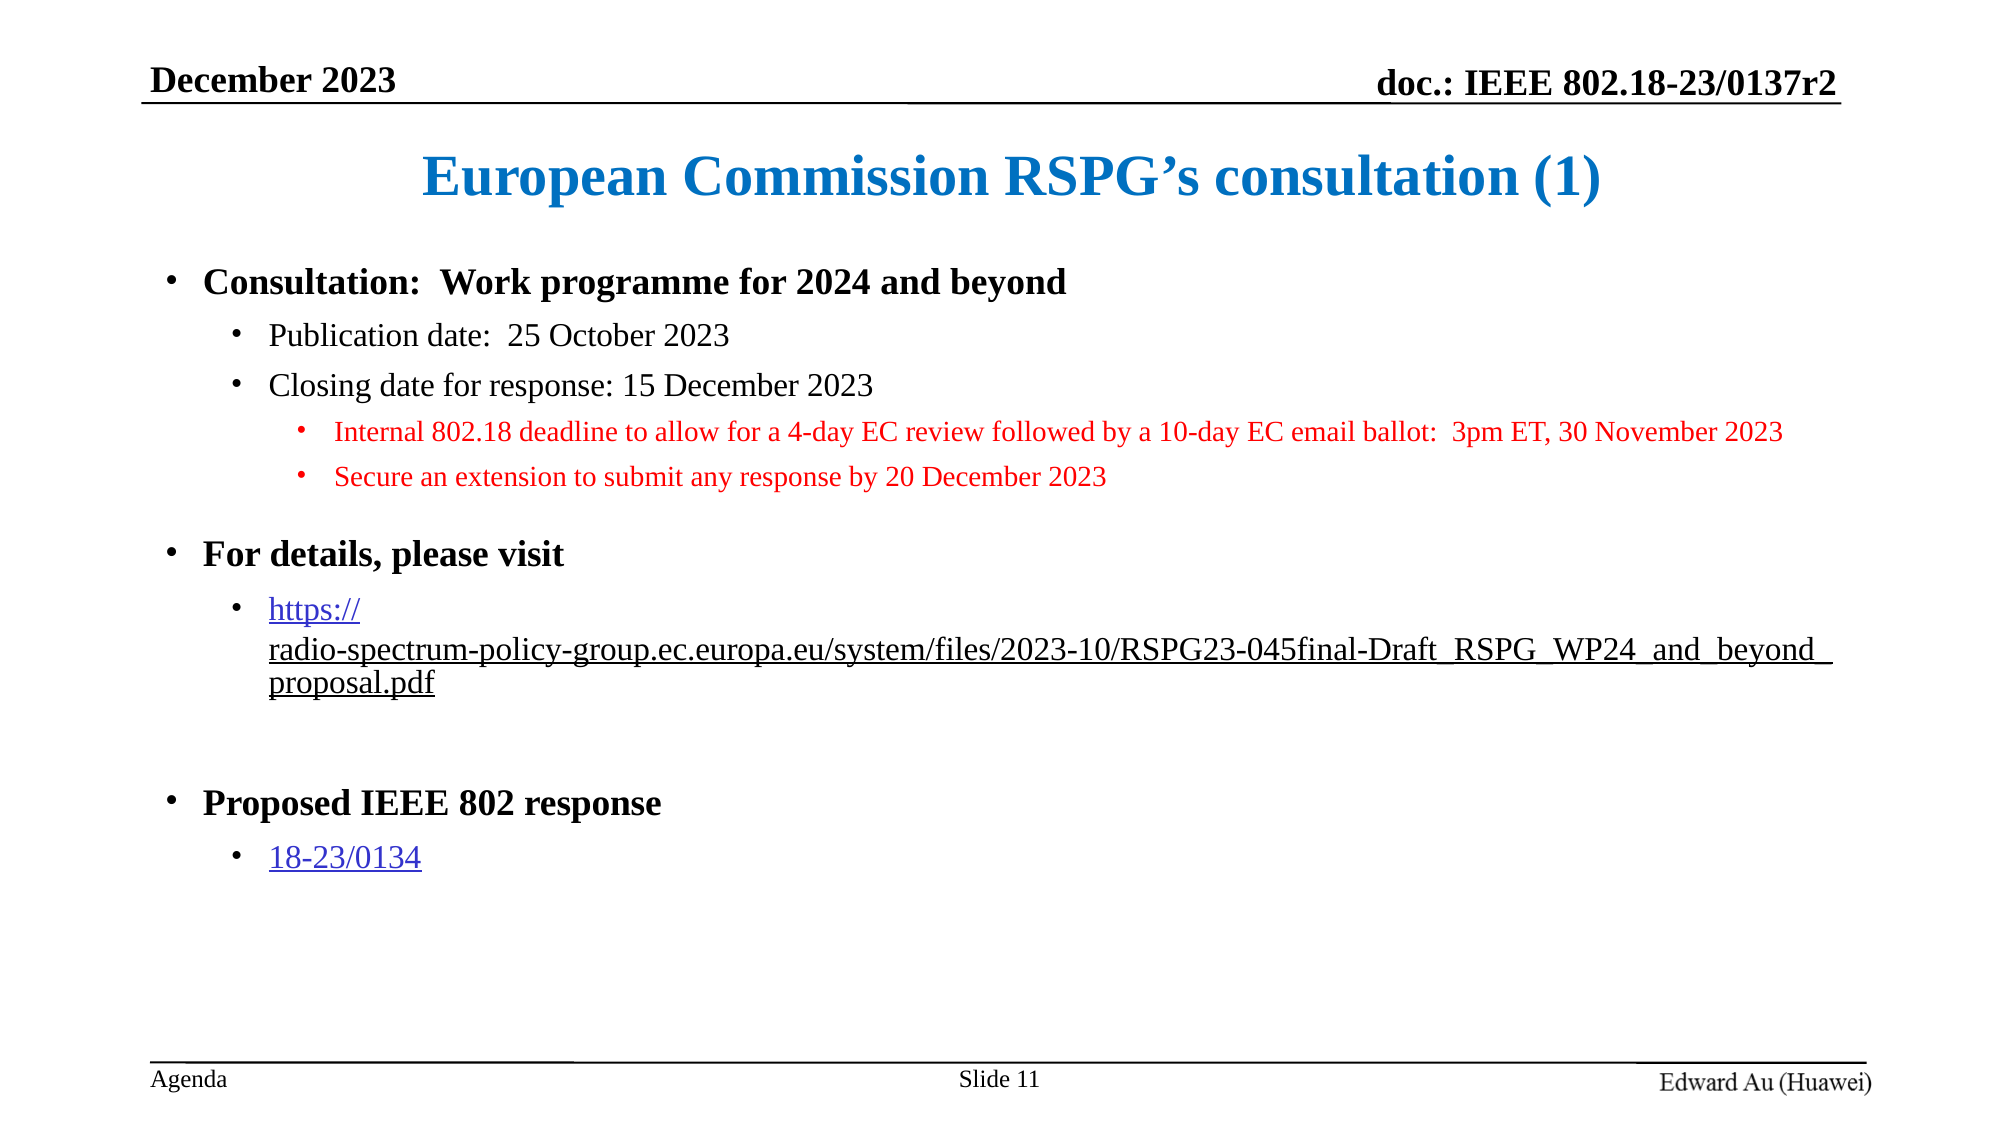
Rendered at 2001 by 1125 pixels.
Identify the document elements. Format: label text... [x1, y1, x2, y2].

list Consultation: Work programme for 2024 and beyond Publication date: 25 October 2023 Closing date for response: 15 December 2023 Internal 802.18 deadline to allow for a 4-day EC review followed by a 10-day EC email ballot: 3pm ET, 30 November 2023 Secure an extension to submit any response by 20 December 2023 For details, please visit https://radio-spectrum-policy-group.ec.europa.eu/system/files/2023-10/RSPG23-045final-Draft_RSPG_WP24_and_beyond_proposal.pdf Proposed IEEE 802 response 18-23/0134 [149, 249, 1869, 925]
picture [1174, 1058, 1887, 1113]
title European Commission RSPG’s consultation (1) [162, 99, 1864, 246]
slide_number Slide 11 [933, 1061, 1067, 1123]
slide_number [149, 54, 651, 101]
